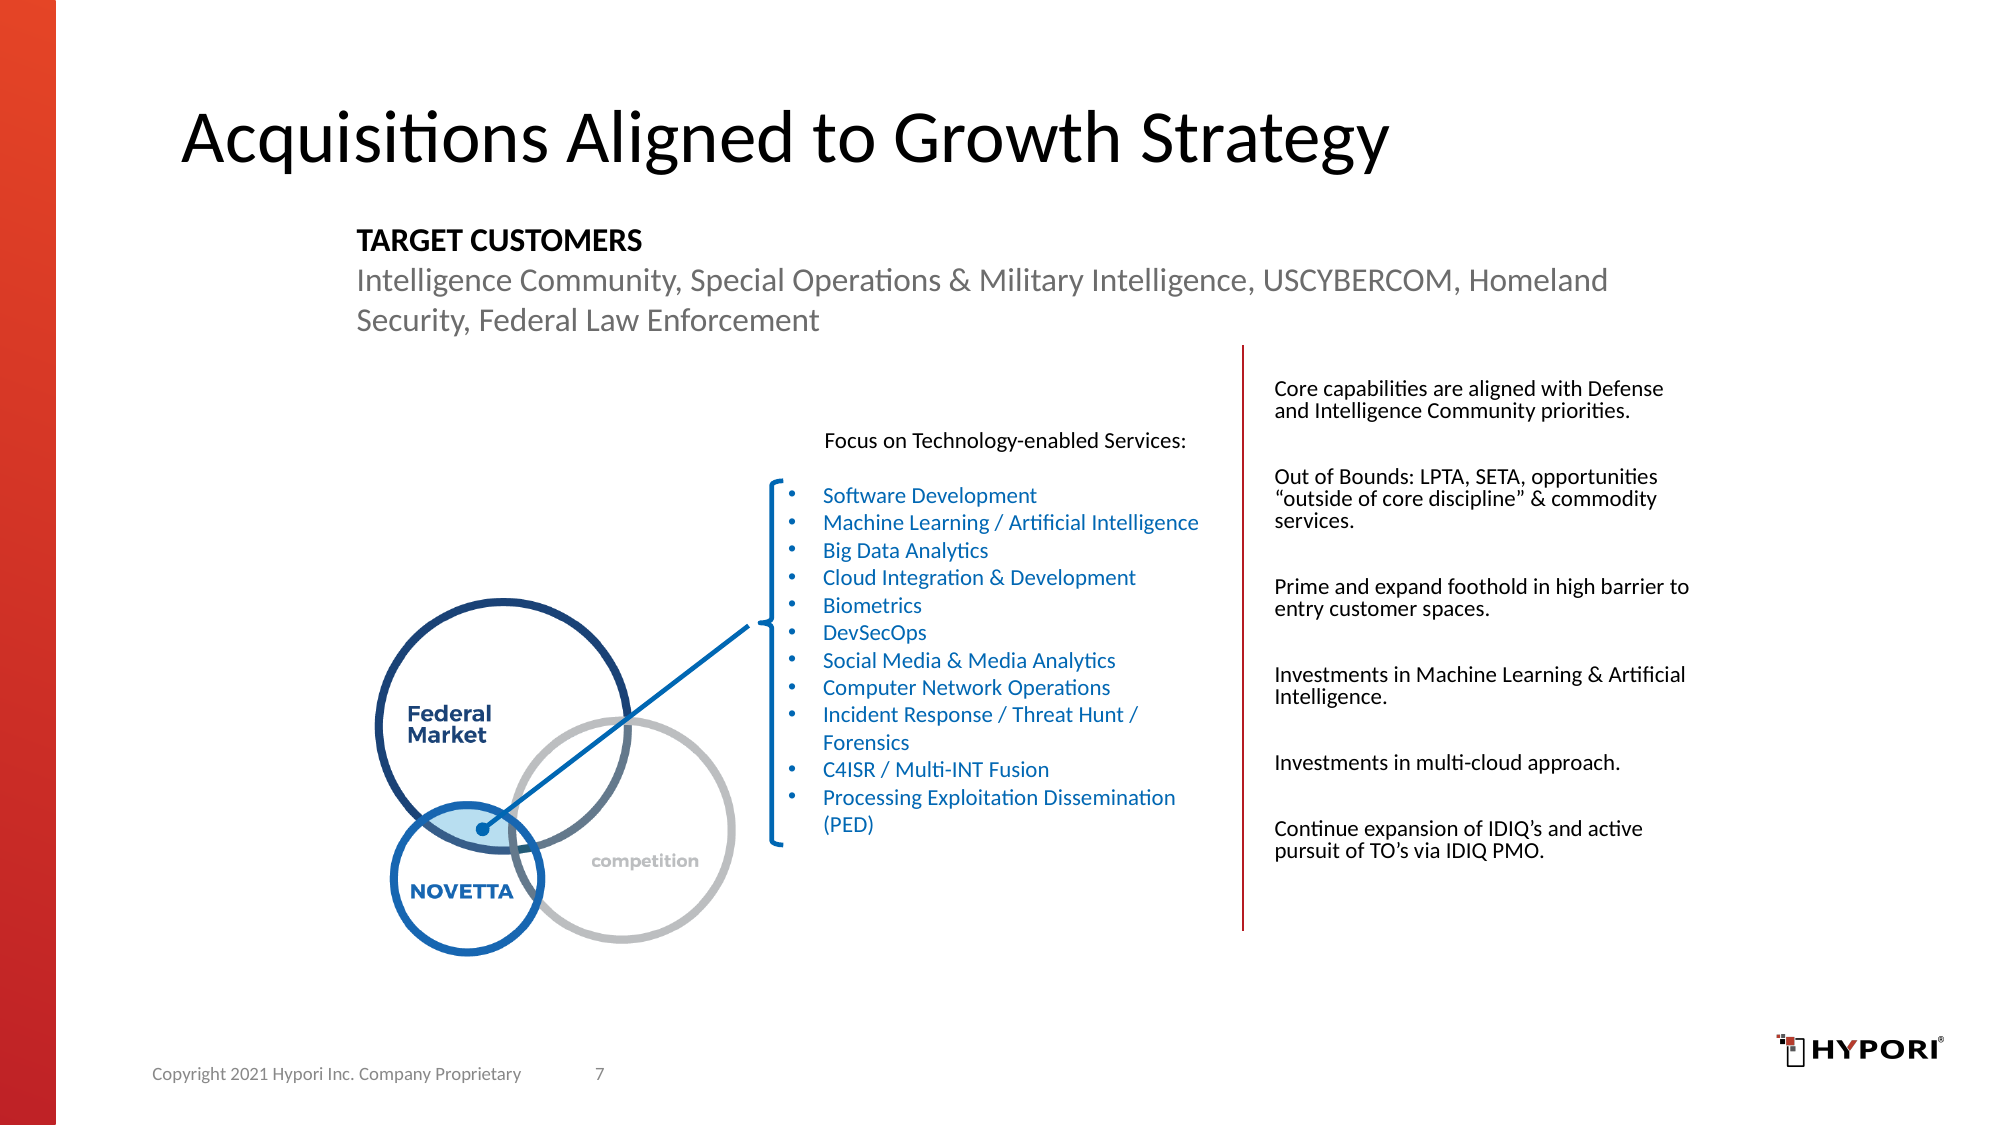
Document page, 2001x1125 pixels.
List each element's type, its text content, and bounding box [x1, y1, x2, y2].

text_box TARGET CUSTOMERS Intelligence Community, Special Operations & Military Intelligence, USCYBERCOM, Homeland Security, Federal Law Enforcement [326, 212, 1666, 344]
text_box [482, 625, 749, 830]
text_box [760, 480, 784, 846]
text_box 7 [580, 1042, 705, 1103]
picture [357, 576, 749, 974]
text_box Core capabilities are aligned with Defense and Intelligence Community priorities. Out of Bounds: LPTA, SETA, opportunities “outside of core discipline” & commodity services. Prime and expand foothold in high barrier to entry customer spaces. Investments in Machine Learning & Artificial Intelligence. Investments in multi-cloud approach. Continue expansion of IDIQ’s and active pursuit of TO’s via IDIQ PMO. [1268, 373, 1702, 869]
footer Copyright 2021 Hypori Inc. Company Proprietary [137, 1042, 565, 1103]
picture [1766, 1021, 1954, 1080]
title Acquisitions Aligned to Growth Strategy [166, 90, 1760, 187]
text_box Focus on Technology-enabled Services: Software Development Machine Learning / Artificial Intelligence Big Data Analytics Cloud Integration & Development Biometrics DevSecOps Social Media & Media Analytics Computer Network Operations Incident Response / Threat Hunt / Forensics C4ISR / Multi-INT Fusion Processing Exploitation Dissemination (PED) [718, 419, 1212, 843]
